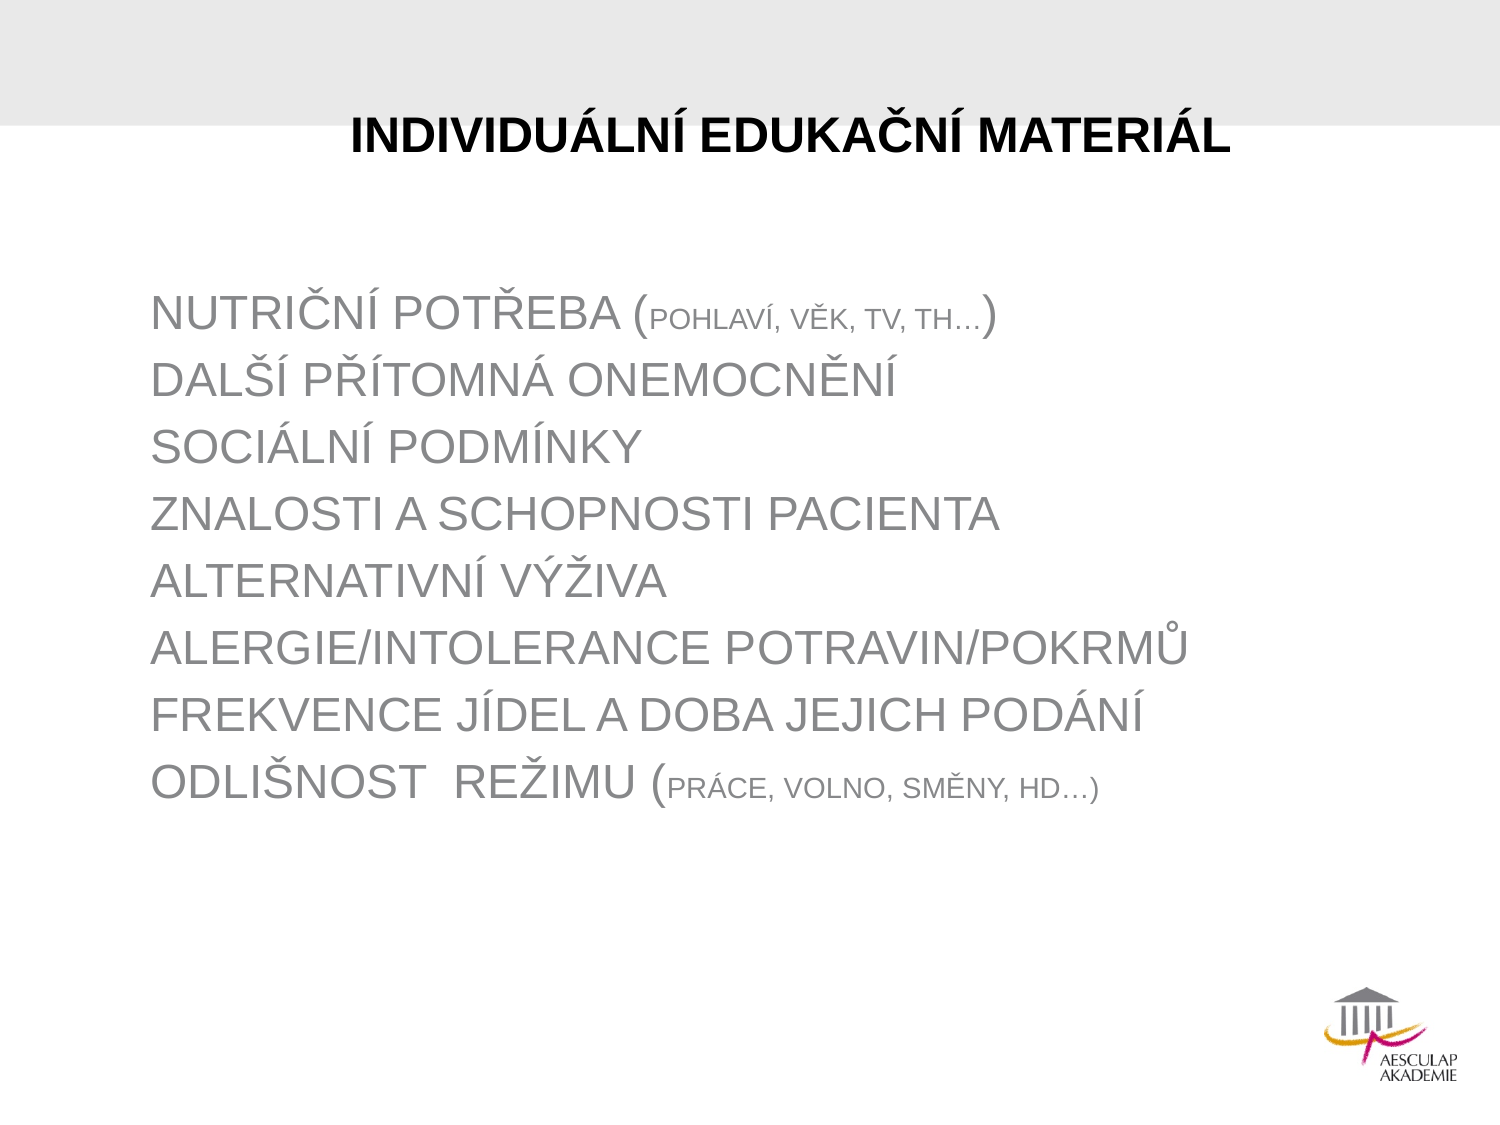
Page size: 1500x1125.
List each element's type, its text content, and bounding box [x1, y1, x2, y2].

title INDIVIDUÁLNÍ EDUKAČNÍ MATERIÁL [135, 58, 1448, 206]
list NUTRIČNÍ POTŘEBA (POHLAVÍ, VĚK, TV, TH…) DALŠÍ PŘÍTOMNÁ ONEMOCNĚNÍ SOCIÁLNÍ PODMÍNKY ZNALOSTI A SCHOPNOSTI PACIENTA ALTERNATIVNÍ VÝŽIVA ALERGIE/INTOLERANCE POTRAVIN/POKRMŮ FREKVENCE JÍDEL A DOBA JEJICH PODÁNÍ ODLIŠNOST REŽIMU (PRÁCE, VOLNO, SMĚNY, HD…) [135, 206, 1448, 965]
picture [1324, 987, 1457, 1081]
